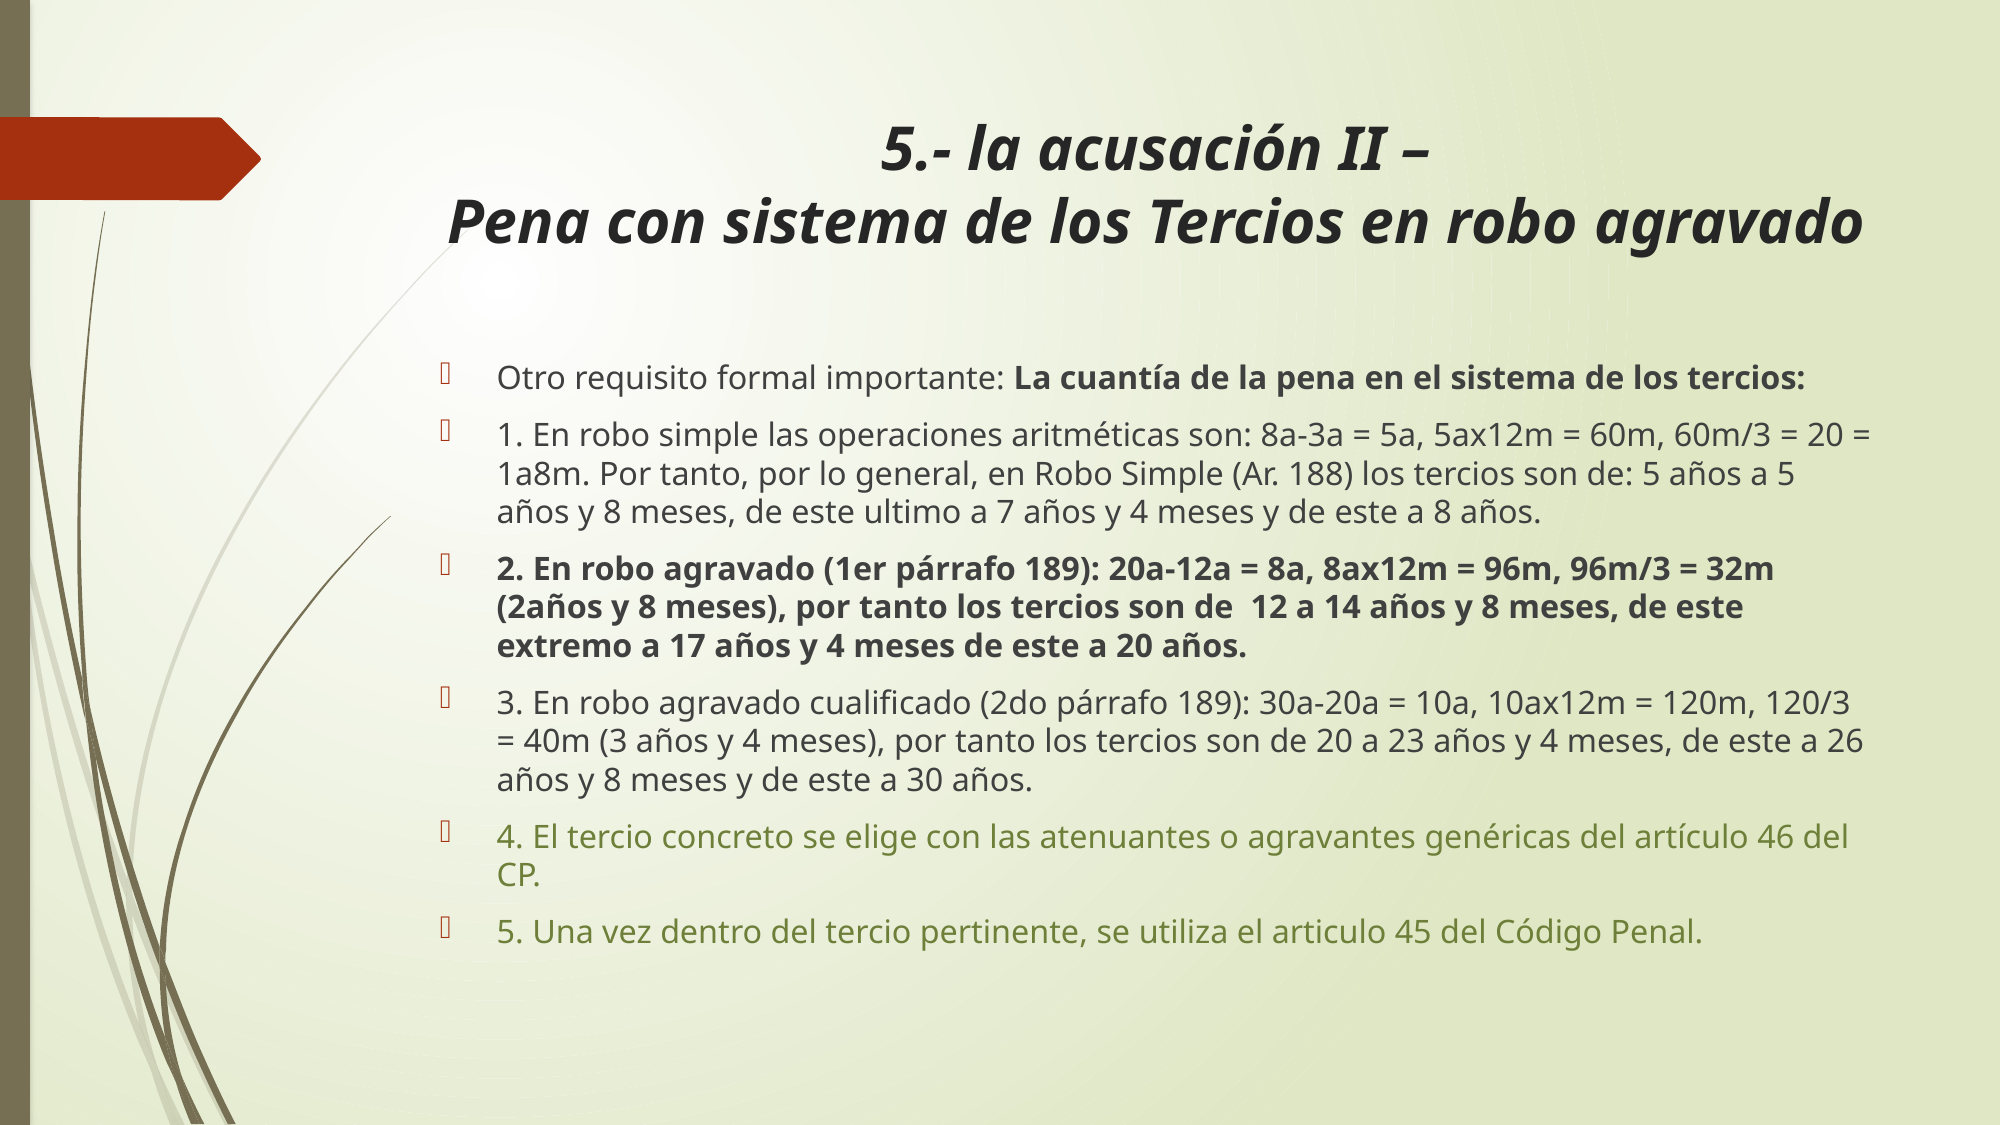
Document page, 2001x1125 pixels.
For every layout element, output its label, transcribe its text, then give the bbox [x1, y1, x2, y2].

list Otro requisito formal importante: La cuantía de la pena en el sistema de los tercios: 1. En robo simple las operaciones aritméticas son: 8a-3a = 5a, 5ax12m = 60m, 60m/3 = 20 = 1a8m. Por tanto, por lo general, en Robo Simple (Ar. 188) los tercios son de: 5 años a 5 años y 8 meses, de este ultimo a 7 años y 4 meses y de este a 8 años. 2. En robo agravado (1er párrafo 189): 20a-12a = 8a, 8ax12m = 96m, 96m/3 = 32m (2años y 8 meses), por tanto los tercios son de 12 a 14 años y 8 meses, de este extremo a 17 años y 4 meses de este a 20 años. 3. En robo agravado cualificado (2do párrafo 189): 30a-20a = 10a, 10ax12m = 120m, 120/3 = 40m (3 años y 4 meses), por tanto los tercios son de 20 a 23 años y 4 meses, de este a 26 años y 8 meses y de este a 30 años. 4. El tercio concreto se elige con las atenuantes o agravantes genéricas del artículo 46 del CP. 5. Una vez dentro del tercio pertinente, se utiliza el articulo 45 del Código Penal. [424, 350, 1888, 970]
title 5.- la acusación II – Pena con sistema de los Tercios en robo agravado [425, 102, 1888, 313]
